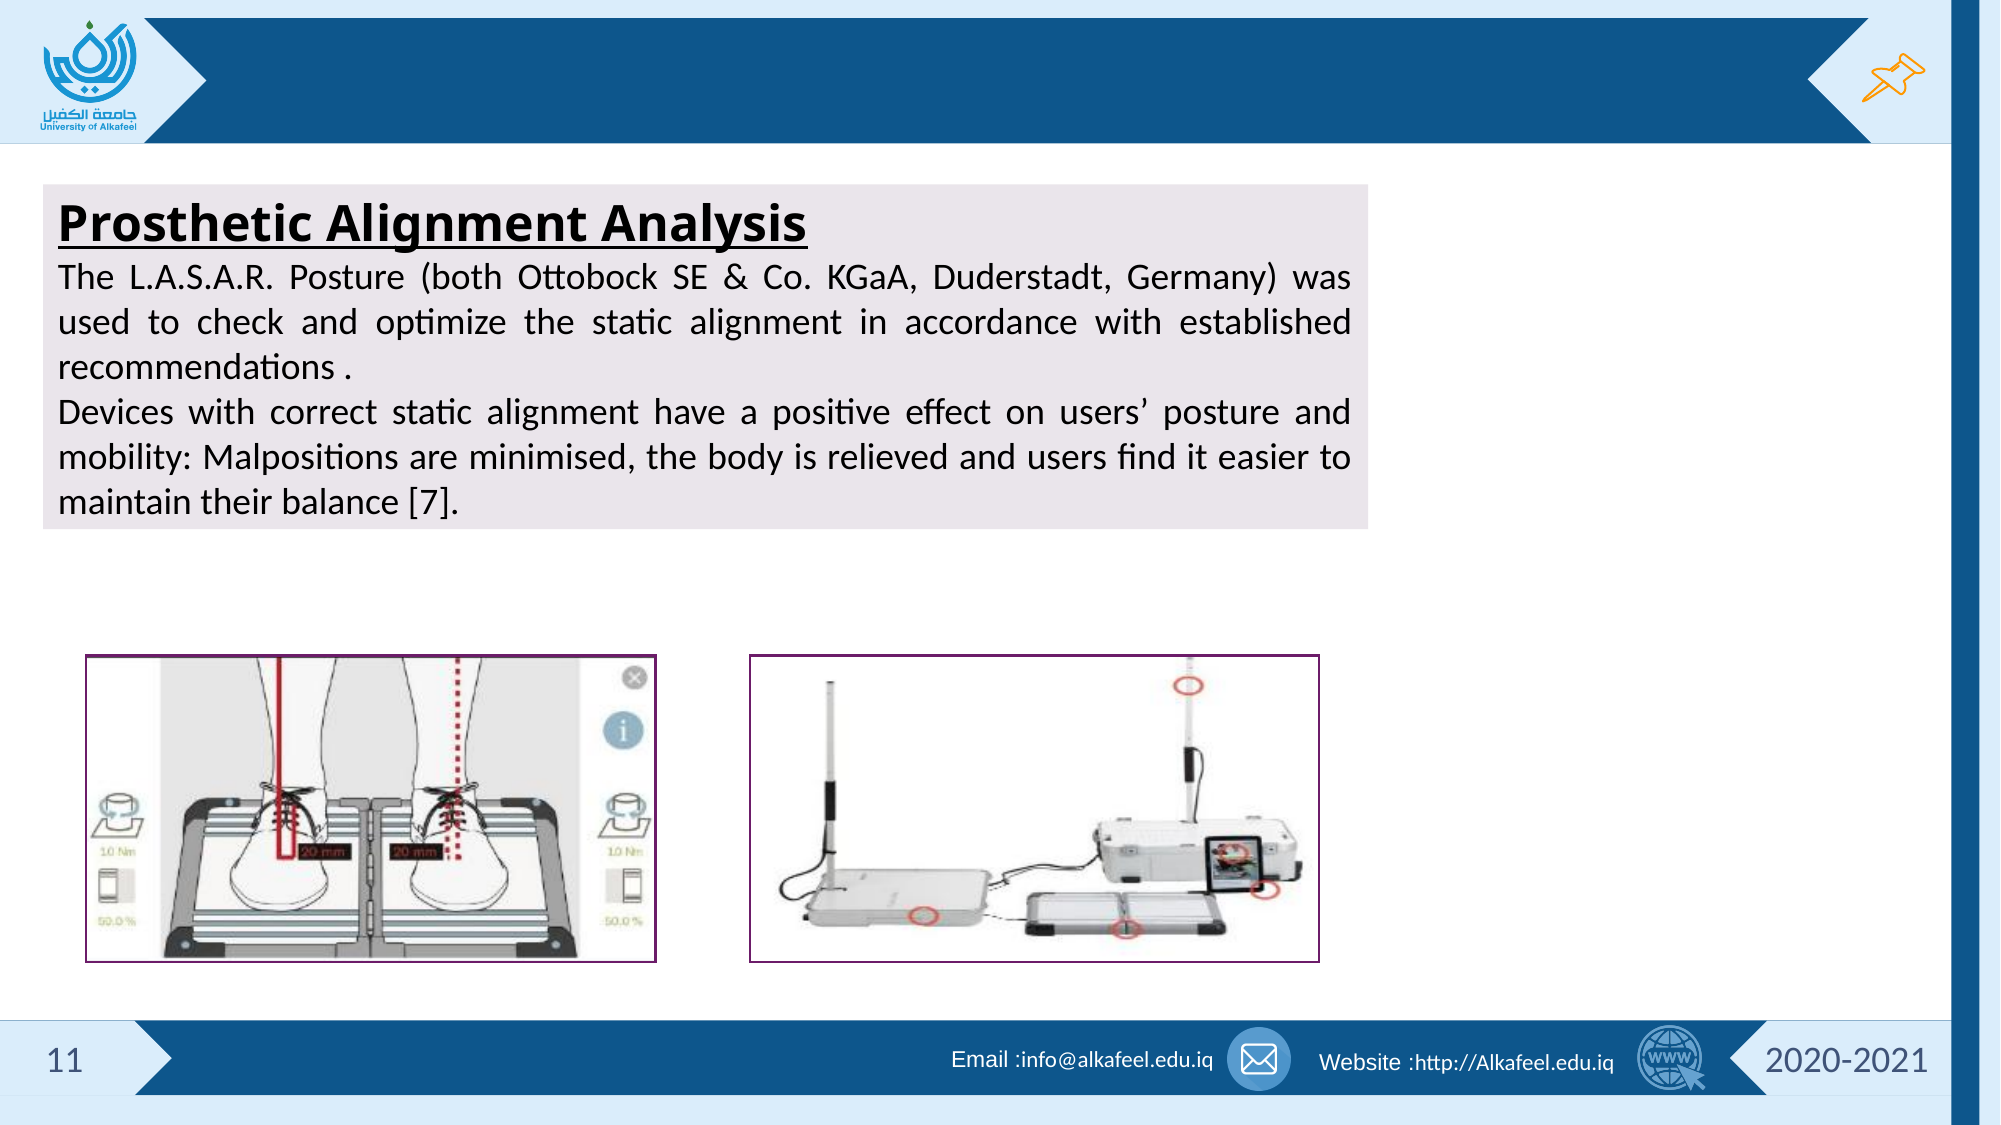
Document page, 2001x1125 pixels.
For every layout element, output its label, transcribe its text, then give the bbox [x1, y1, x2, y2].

picture [28, 16, 147, 138]
slide_number 2020-2021 [1750, 1028, 1948, 1088]
text_box [85, 654, 657, 963]
text_box Prosthetic Alignment Analysis The L.A.S.A.R. Posture (both Ottobock SE & Co. KGaA, Duderstadt, Germany) was used to check and optimize the static alignment in accordance with established recommendations . Devices with correct static alignment have a positive effect on users’ posture and mobility: Malpositions are minimised, the body is relieved and users find it easier to maintain their balance [7]. [43, 184, 1369, 530]
slide_number 11 [30, 1028, 125, 1088]
text_box [749, 654, 1320, 963]
